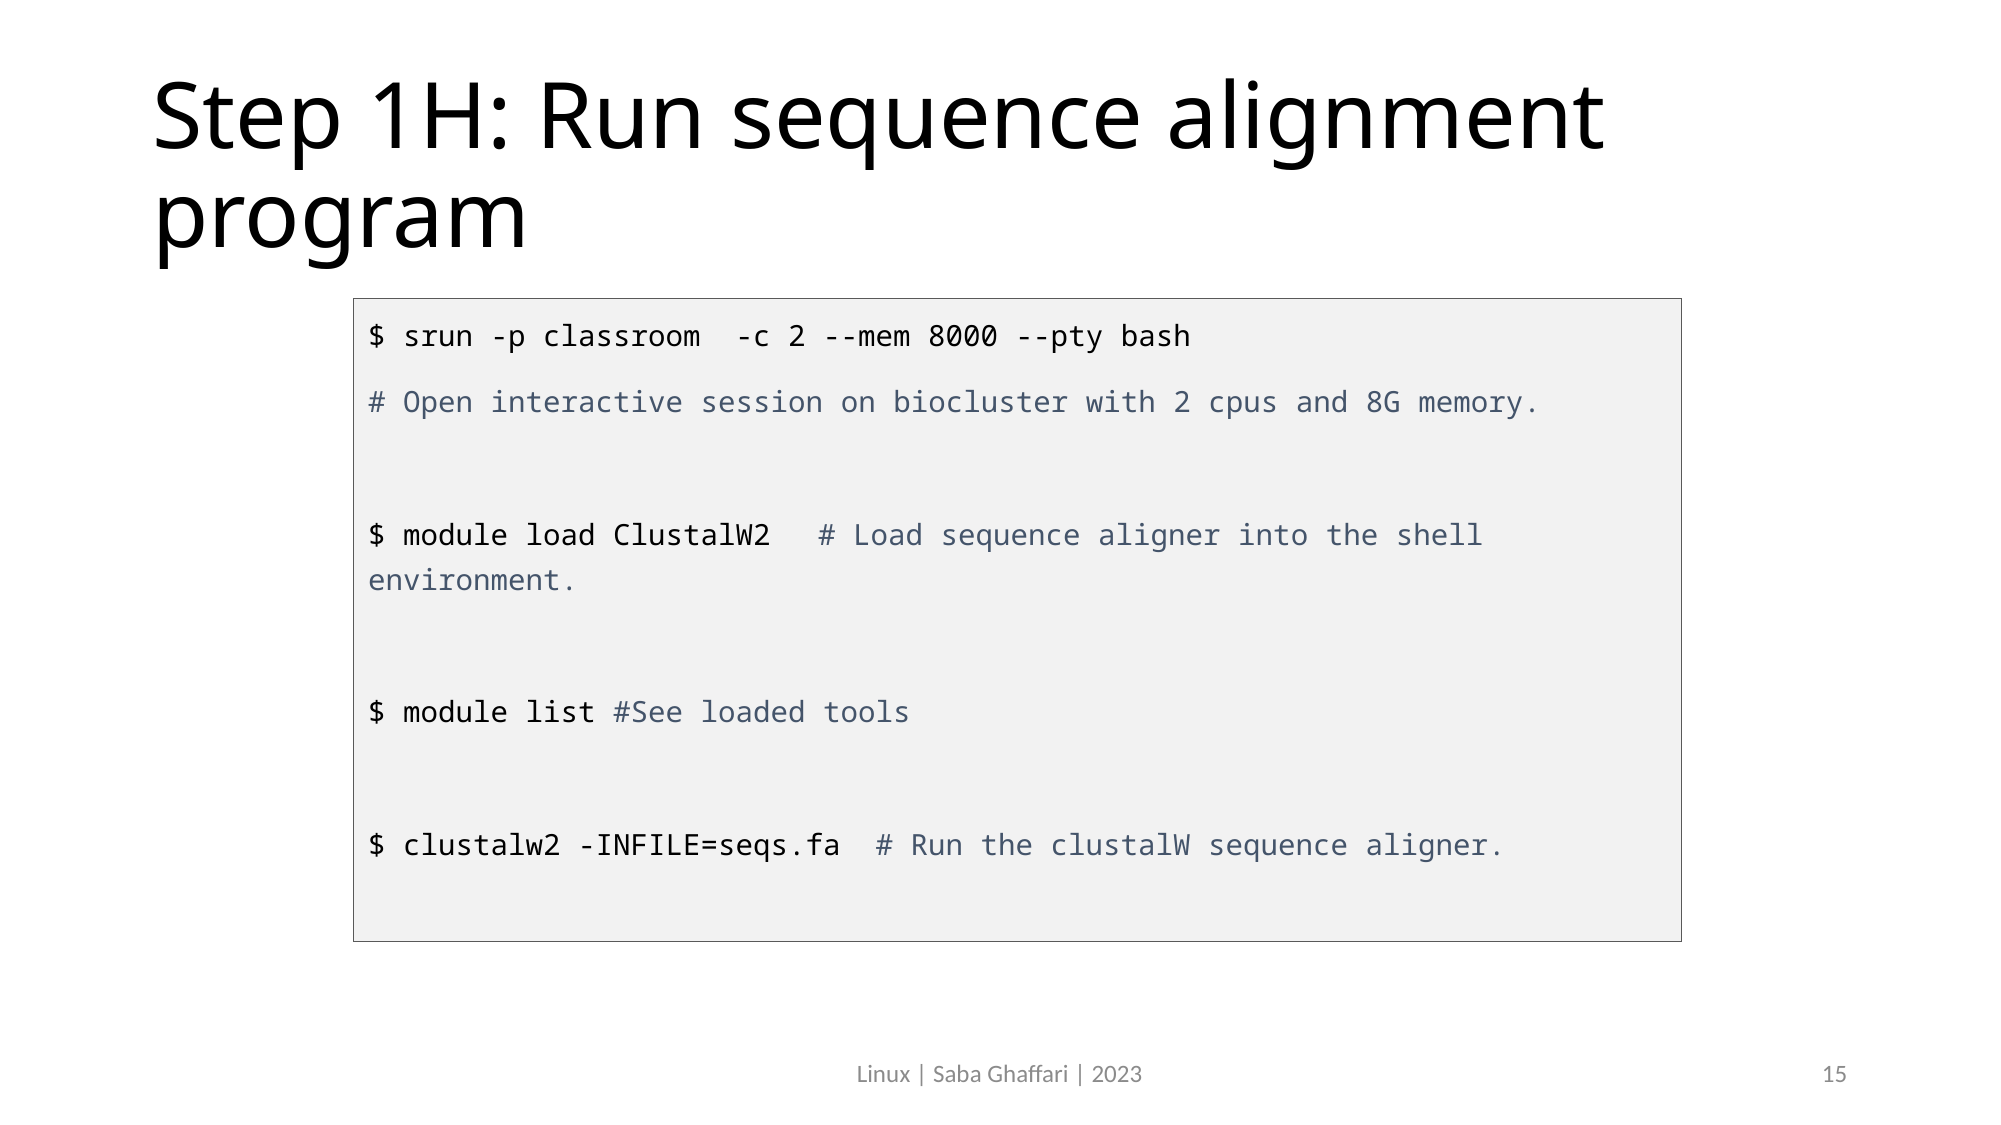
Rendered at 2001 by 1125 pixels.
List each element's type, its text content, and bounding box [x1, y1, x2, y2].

list $ srun -p classroom -c 2 --mem 8000 --pty bash # Open interactive session on biocluster with 2 cpus and 8G memory. $ module load ClustalW2 # Load sequence aligner into the shell environment. $ module list #See loaded tools $ clustalw2 -INFILE=seqs.fa # Run the clustalW sequence aligner. [353, 298, 1682, 942]
footer Linux | Saba Ghaffari | 2023 [662, 1042, 1338, 1103]
slide_number 15 [1412, 1042, 1863, 1103]
title Step 1H: Run sequence alignment program [137, 59, 1863, 278]
